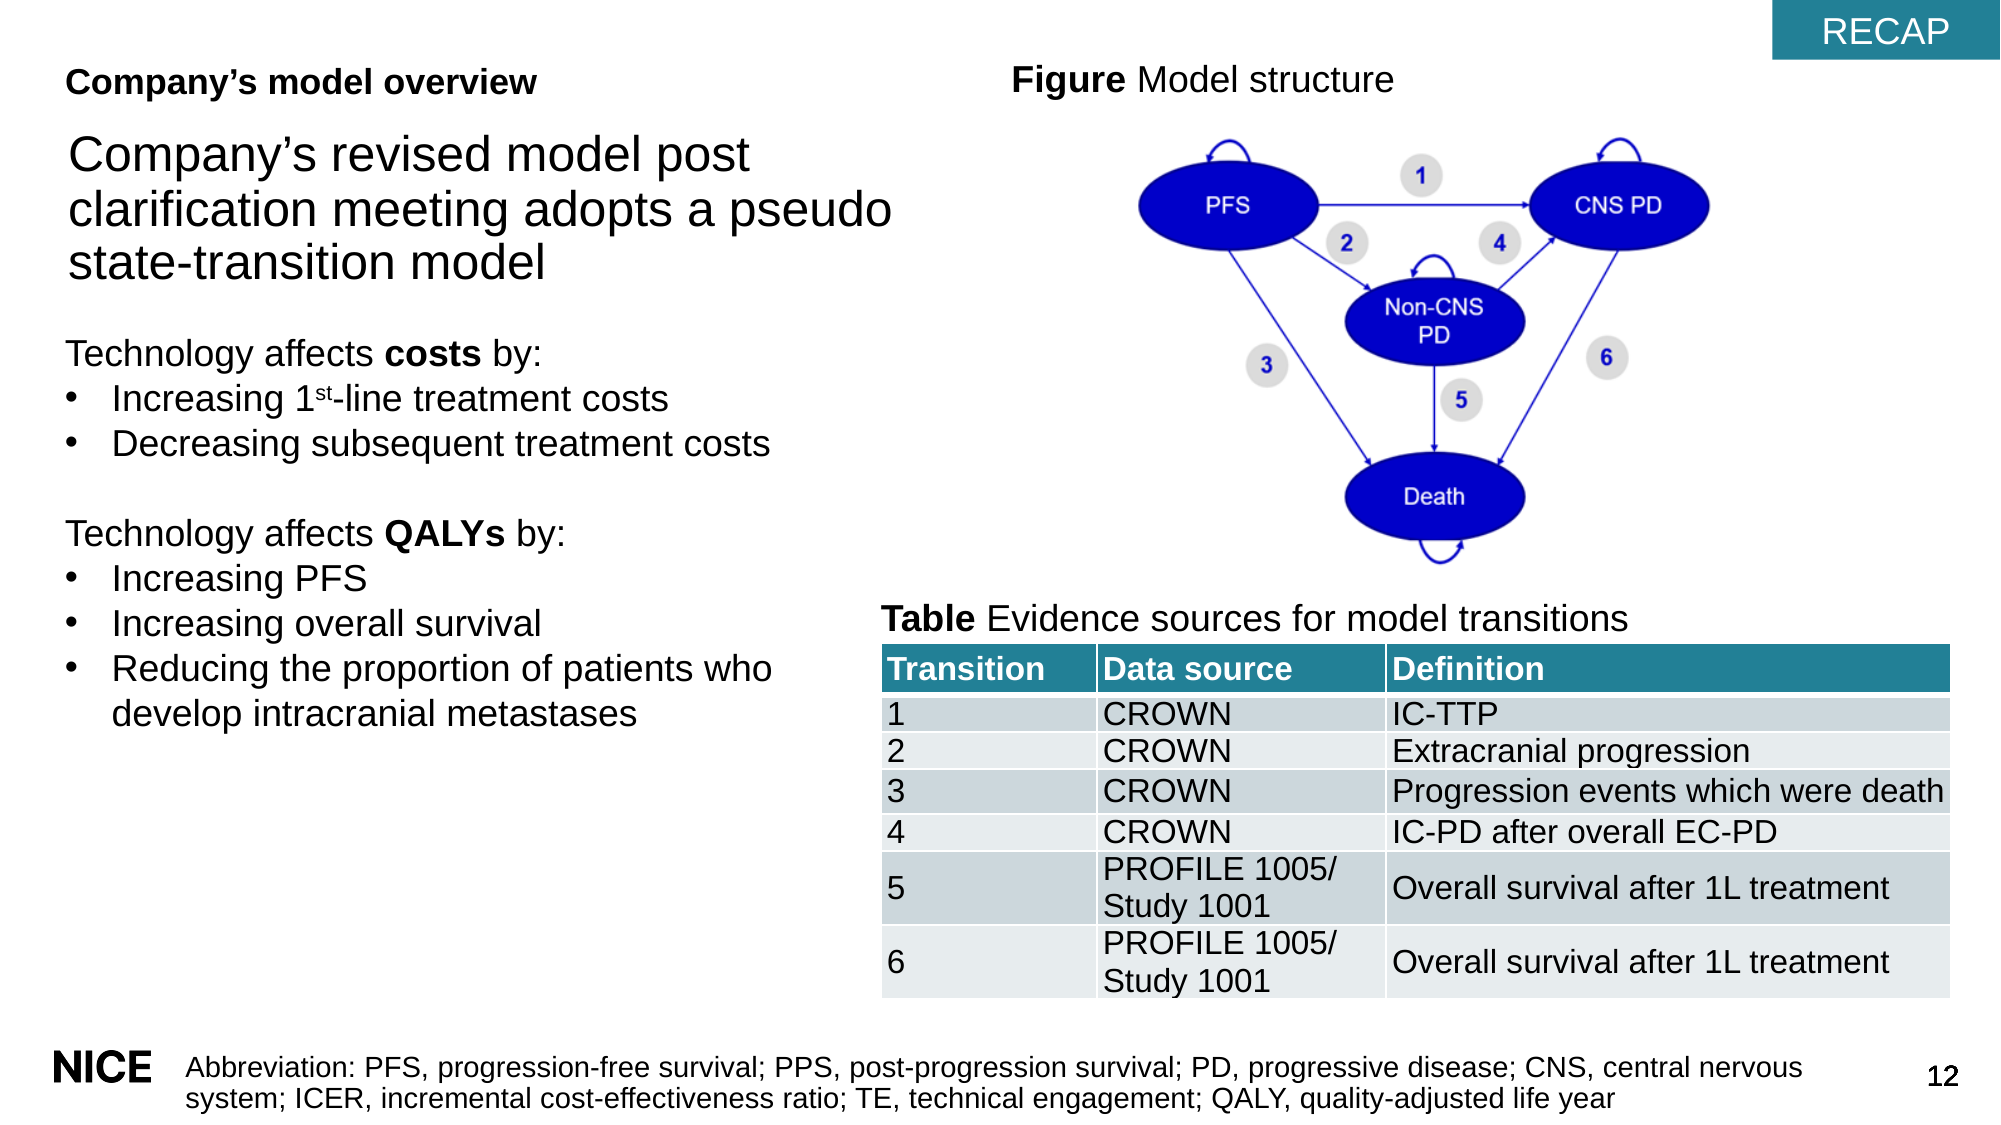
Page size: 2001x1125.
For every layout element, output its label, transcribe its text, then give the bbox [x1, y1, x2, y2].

table_cell Overall survival after 1L treatment [1387, 926, 1950, 998]
text_box Abbreviation: PFS, progression-free survival; PPS, post-progression survival; PD, progressive disease; CNS, central nervous system; ICER, incremental cost-effectiveness ratio; TE, technical engagement; QALY, quality-adjusted life year [170, 1044, 1923, 1125]
list Company’s revised model post clarification meeting adopts a pseudo state-transition model [53, 121, 915, 207]
table_cell CROWN [1098, 733, 1385, 768]
table_cell CROWN [1098, 815, 1385, 850]
table_cell 2 [899, 733, 1096, 768]
table_cell 1 [899, 698, 1096, 731]
table_cell PROFILE 1005/ Study 1001 [1098, 926, 1385, 998]
text_box Figure Model structure [996, 47, 1410, 108]
table_header Transition [899, 646, 1096, 692]
table_header Definition [1387, 644, 1950, 692]
table_header Data source [1098, 646, 1385, 692]
table_cell 5 [882, 852, 1096, 924]
text_box RECAP [1772, 0, 2000, 60]
picture [54, 1050, 151, 1083]
table_cell Overall survival after 1L treatment [1387, 852, 1950, 924]
table_cell IC-PD after overall EC-PD [1387, 815, 1950, 850]
table_cell CROWN [1098, 698, 1385, 731]
table_cell PROFILE 1005/ Study 1001 [1098, 852, 1385, 924]
picture [1107, 112, 1732, 573]
title Company’s model overview [49, 55, 1896, 153]
table_cell Progression events which were death [1387, 770, 1950, 813]
table_cell IC-TTP [1387, 698, 1950, 731]
table_cell 4 [882, 815, 1096, 850]
table_cell CROWN [1098, 770, 1385, 813]
table_cell 3 [882, 770, 1096, 813]
text_box Technology affects costs by: Increasing 1st-line treatment costs Decreasing subsequent treatment costs Technology affects QALYs by: Increasing PFS Increasing overall survival Reducing the proportion of patients who develop intracranial metastases [49, 321, 899, 787]
table_cell 6 [882, 926, 1096, 998]
table_cell Extracranial progression [1387, 733, 1950, 768]
text_box Table Evidence sources for model transitions [899, 586, 1645, 646]
